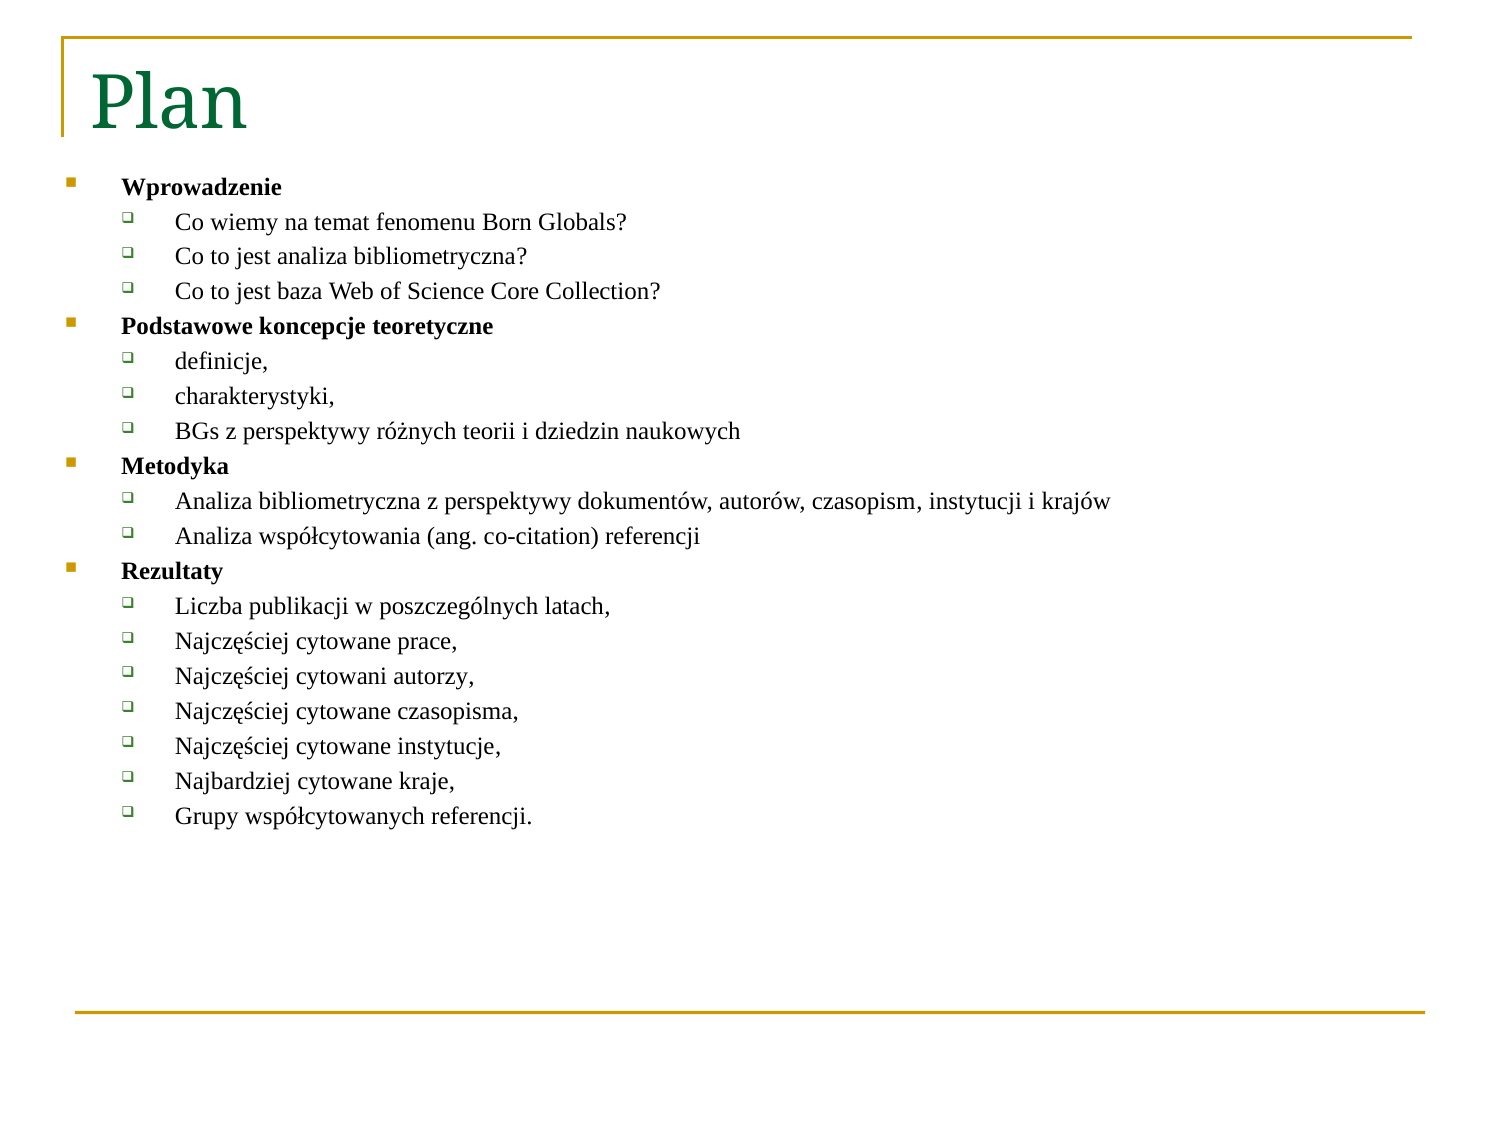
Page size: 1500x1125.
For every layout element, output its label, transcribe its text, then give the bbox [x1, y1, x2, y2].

title Plan [74, 45, 1426, 188]
list Wprowadzenie Co wiemy na temat fenomenu Born Globals? Co to jest analiza bibliometryczna? Co to jest baza Web of Science Core Collection? Podstawowe koncepcje teoretyczne definicje, charakterystyki, BGs z perspektywy różnych teorii i dziedzin naukowych Metodyka Analiza bibliometryczna z perspektywy dokumentów, autorów, czasopism, instytucji i krajów Analiza współcytowania (ang. co-citation) referencji Rezultaty Liczba publikacji w poszczególnych latach, Najczęściej cytowane prace, Najczęściej cytowani autorzy, Najczęściej cytowane czasopisma, Najczęściej cytowane instytucje, Najbardziej cytowane kraje, Grupy współcytowanych referencji. [49, 162, 1401, 906]
